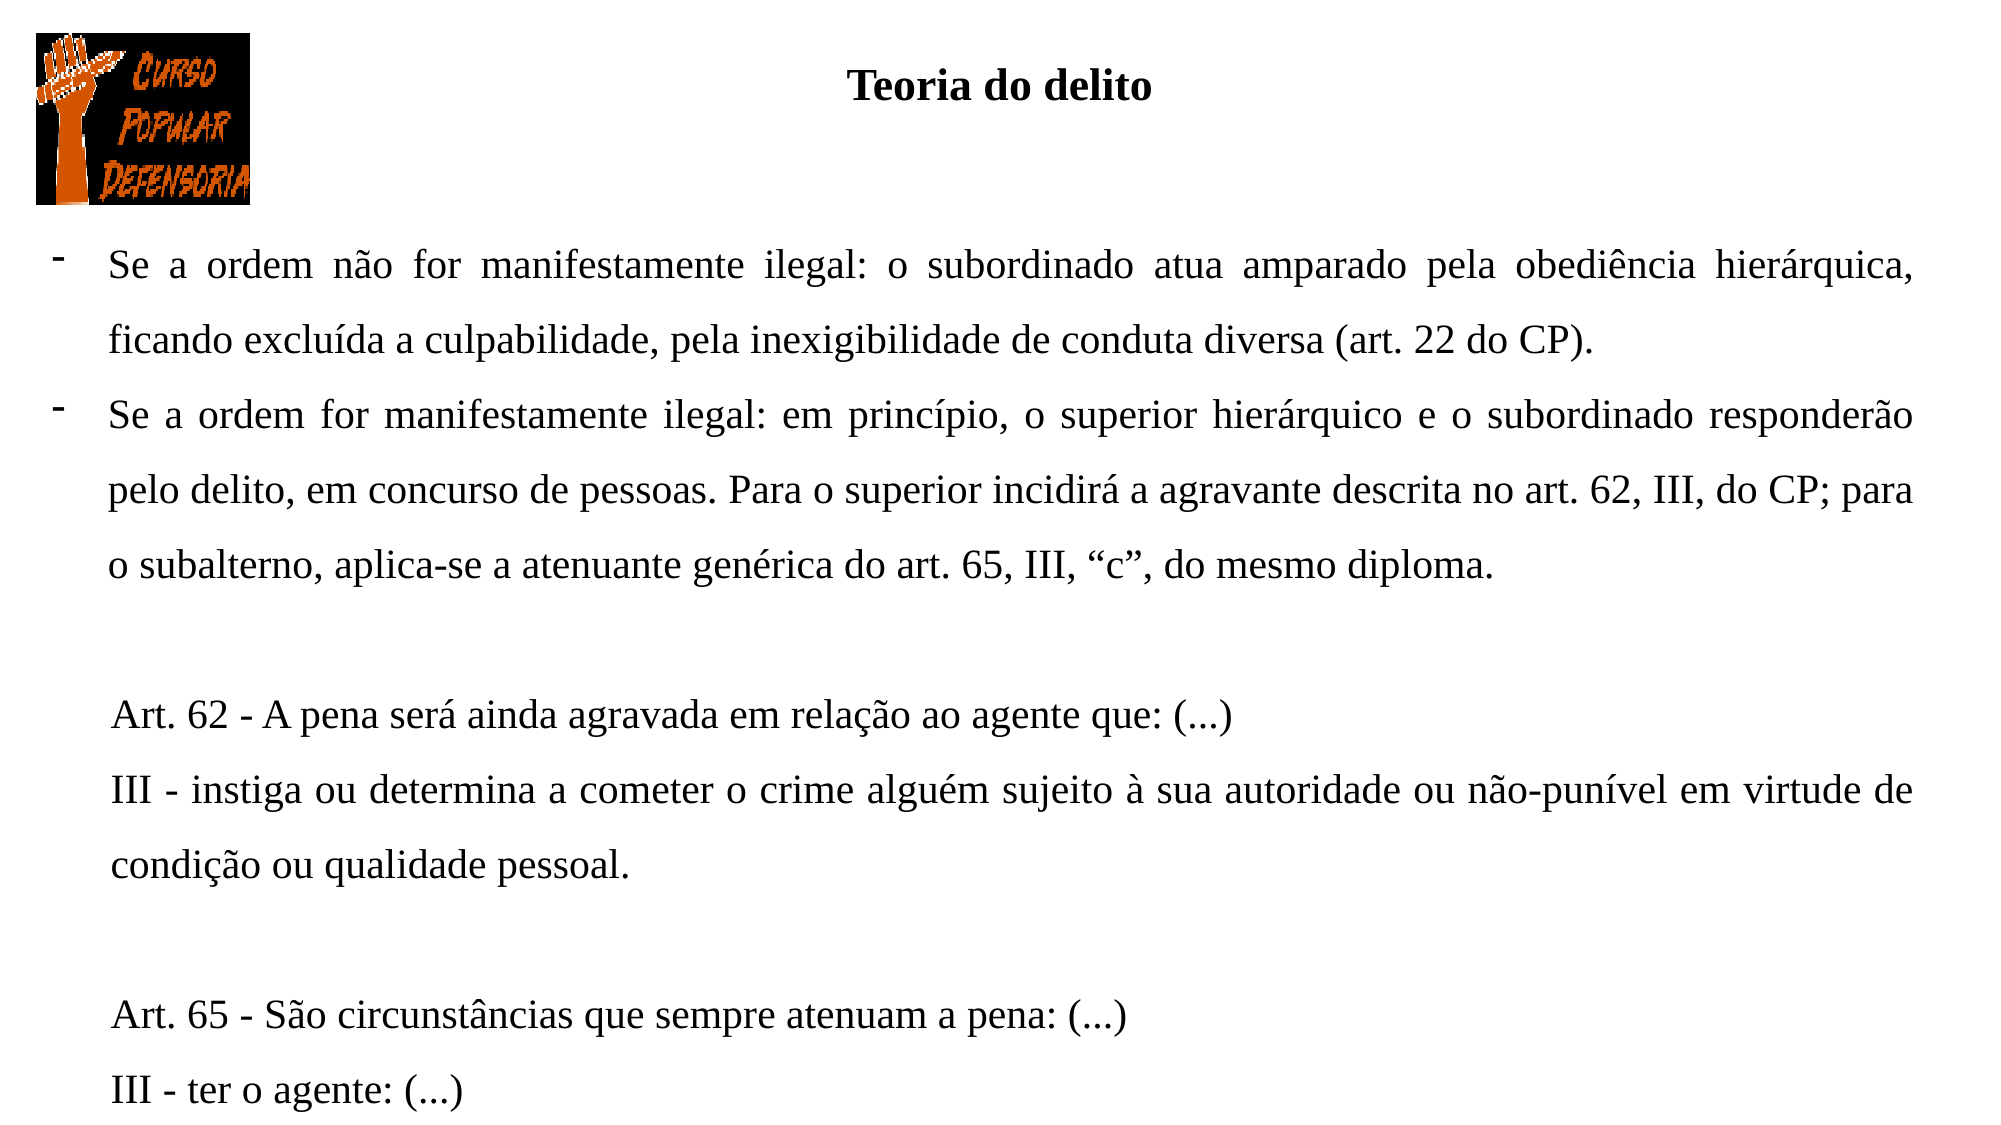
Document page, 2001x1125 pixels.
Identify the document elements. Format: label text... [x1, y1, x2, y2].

text_box Se a ordem não for manifestamente ilegal: o subordinado atua amparado pela obediência hierárquica, ficando excluída a culpabilidade, pela inexigibilidade de conduta diversa (art. 22 do CP). Se a ordem for manifestamente ilegal: em princípio, o superior hierárquico e o subordinado responderão pelo delito, em concurso de pessoas. Para o superior incidirá a agravante descrita no art. 62, III, do CP; para o subalterno, aplica-se a atenuante genérica do art. 65, III, “c”, do mesmo diploma. Art. 62 - A pena será ainda agravada em relação ao agente que: (...) III - instiga ou determina a cometer o crime alguém sujeito à sua autoridade ou não-punível em virtude de condição ou qualidade pessoal. Art. 65 - São circunstâncias que sempre atenuam a pena: (...) III - ter o agente: (...) [36, 204, 1931, 1125]
picture [36, 33, 250, 205]
text_box Teoria do delito [831, 53, 1168, 118]
